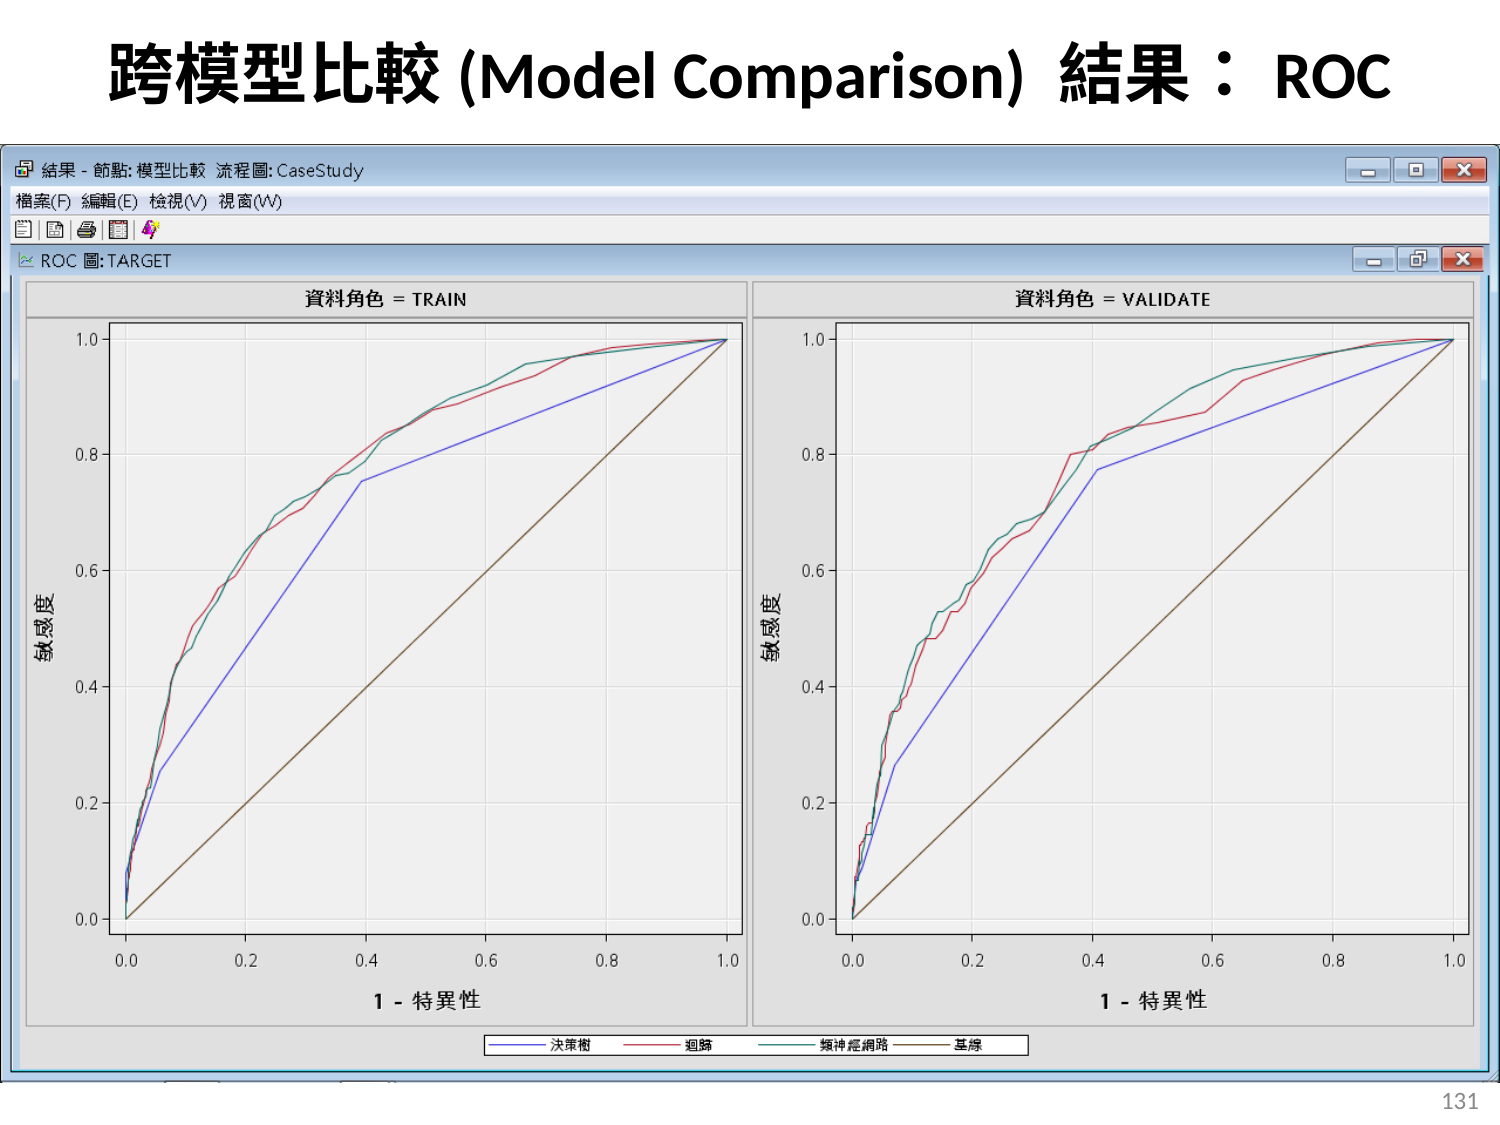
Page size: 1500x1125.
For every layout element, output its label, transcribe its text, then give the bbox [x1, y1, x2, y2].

title 跨模型比較(Model Comparison) 結果：ROC [75, 7, 1425, 138]
picture [0, 144, 1500, 1083]
slide_number 131 [1144, 1089, 1495, 1125]
